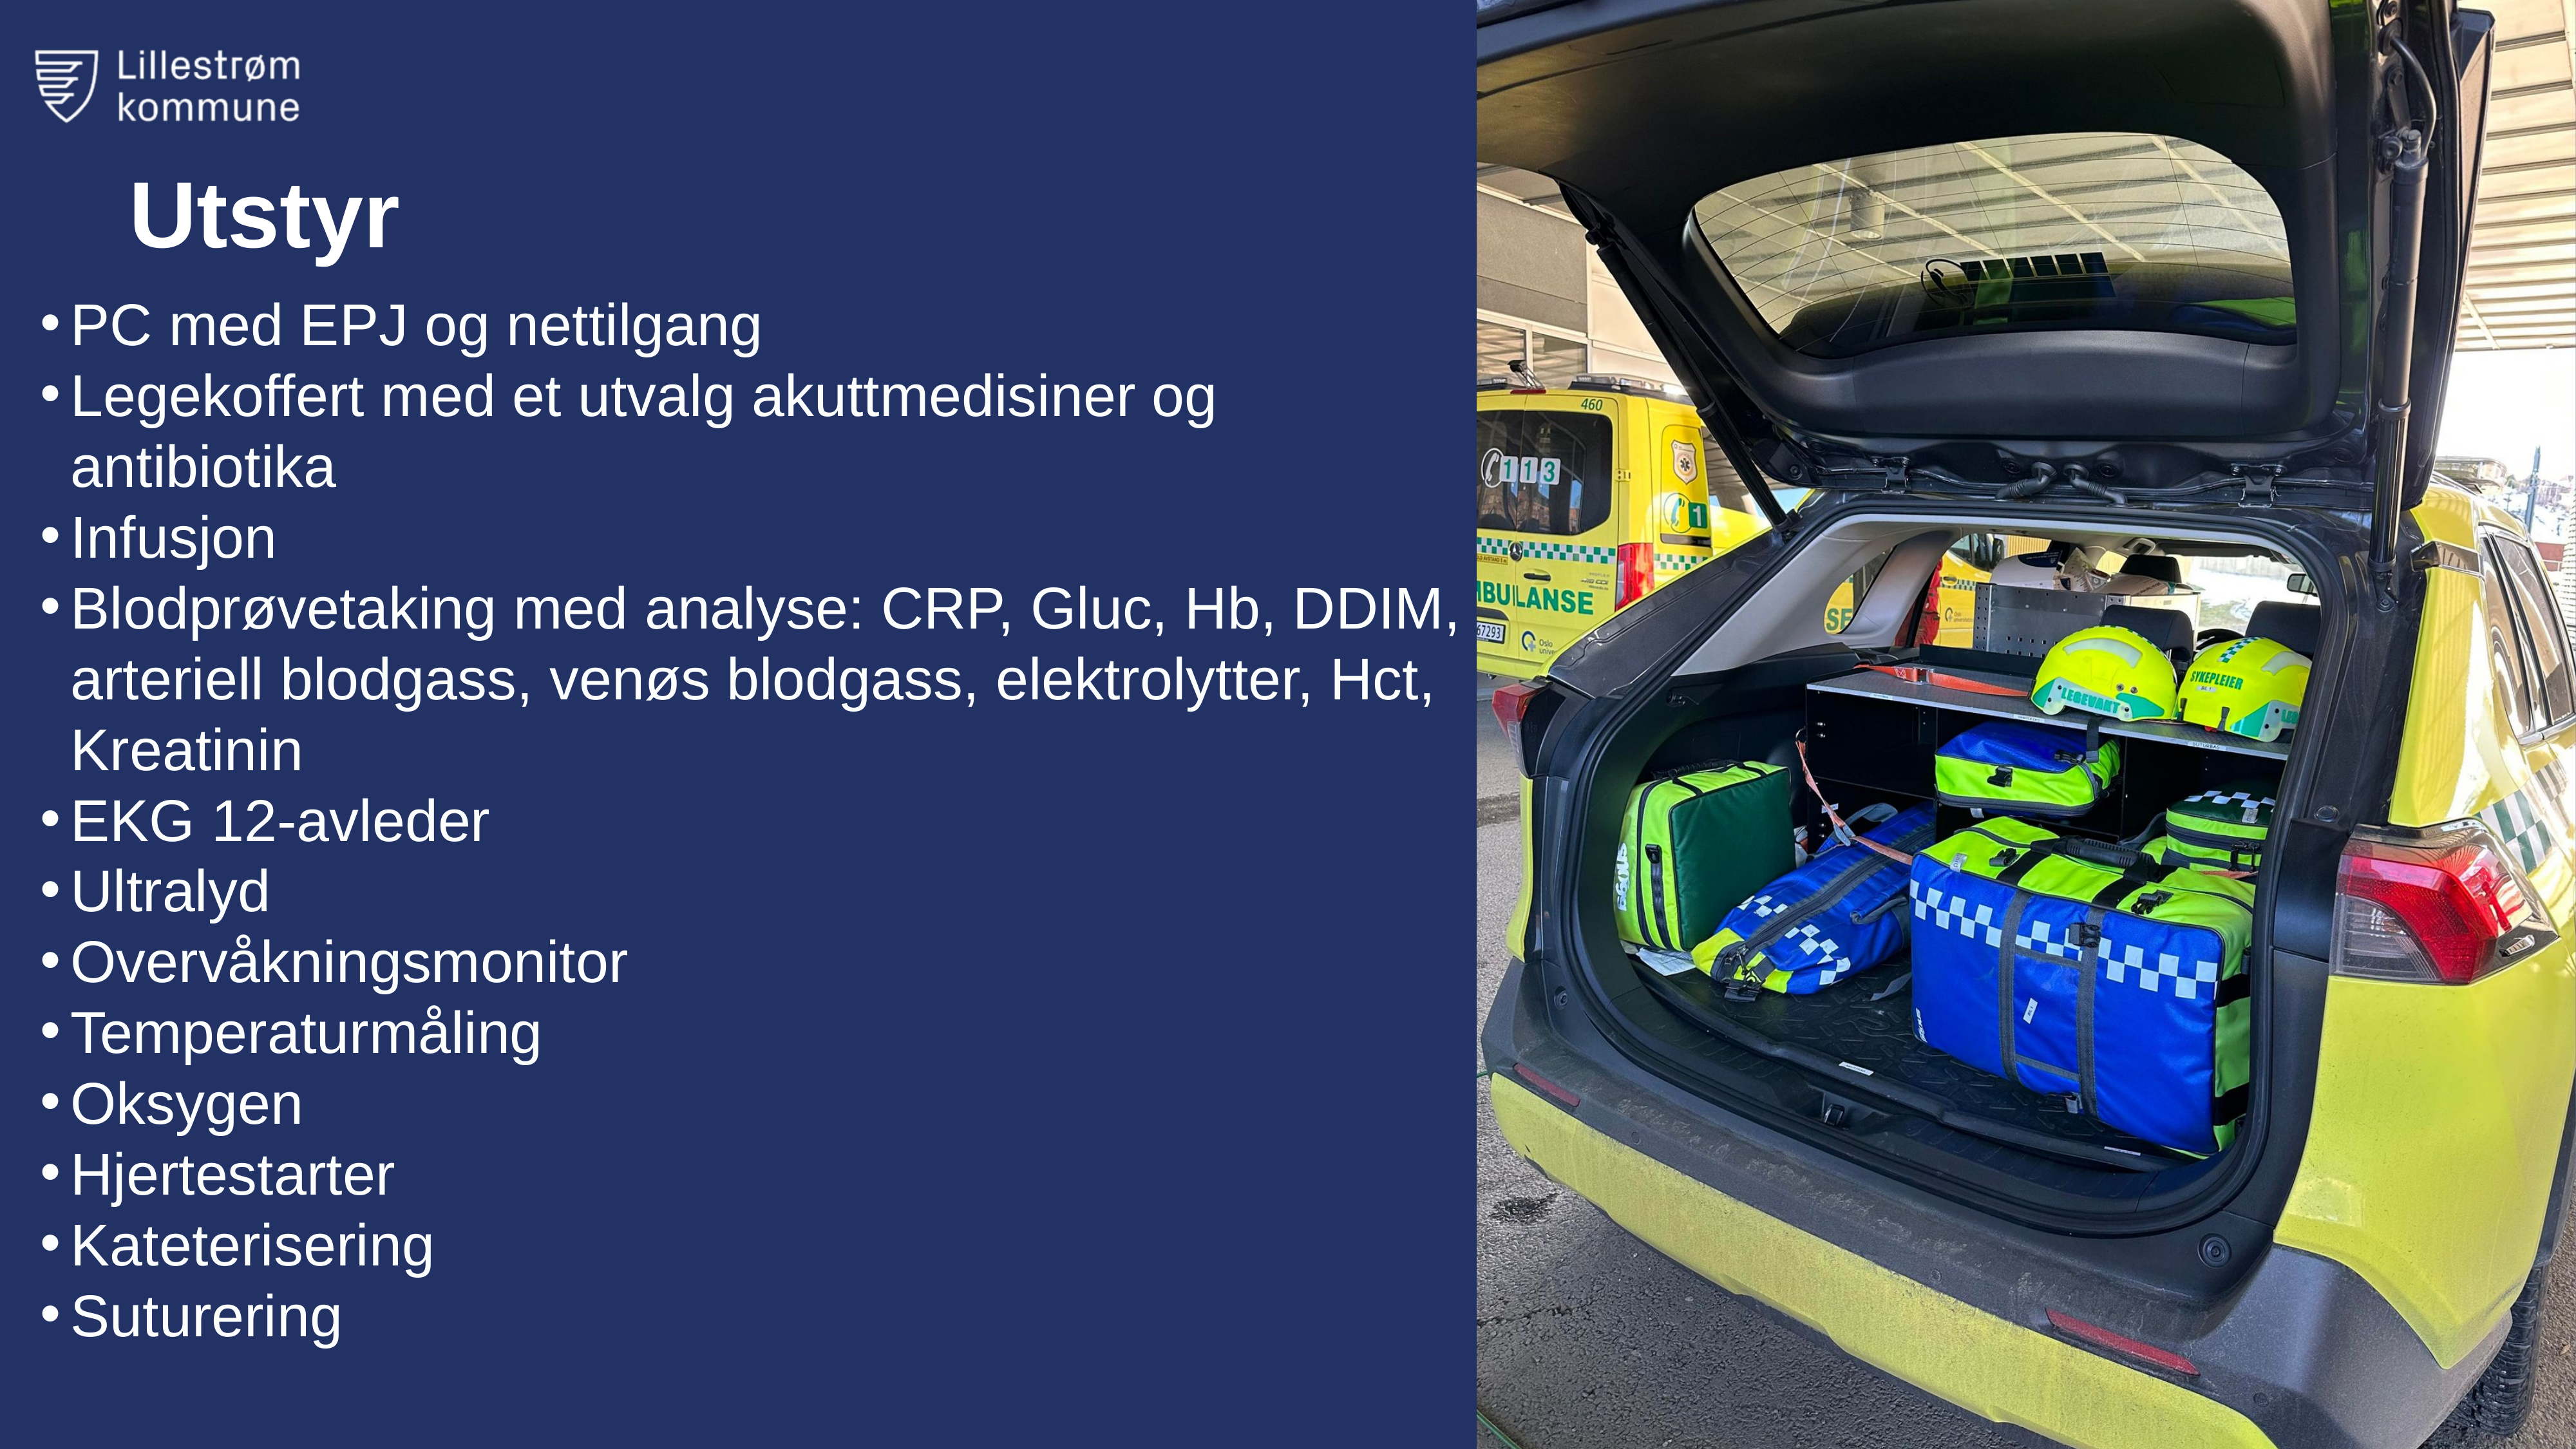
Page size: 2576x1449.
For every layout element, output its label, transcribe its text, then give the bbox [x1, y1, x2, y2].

picture [1477, 0, 2576, 1449]
text_box PC med EPJ og nettilgang Legekoffert med et utvalg akuttmedisiner og antibiotika Infusjon Blodprøvetaking med analyse: CRP, Gluc, Hb, DDIM, arteriell blodgass, venøs blodgass, elektrolytter, Hct, Kreatinin EKG 12-avleder Ultralyd Overvåkningsmonitor Temperaturmåling Oksygen Hjertestarter Kateterisering Suturering [30, 281, 1477, 1354]
picture [0, 0, 358, 278]
text_box Utstyr [119, 162, 1200, 302]
